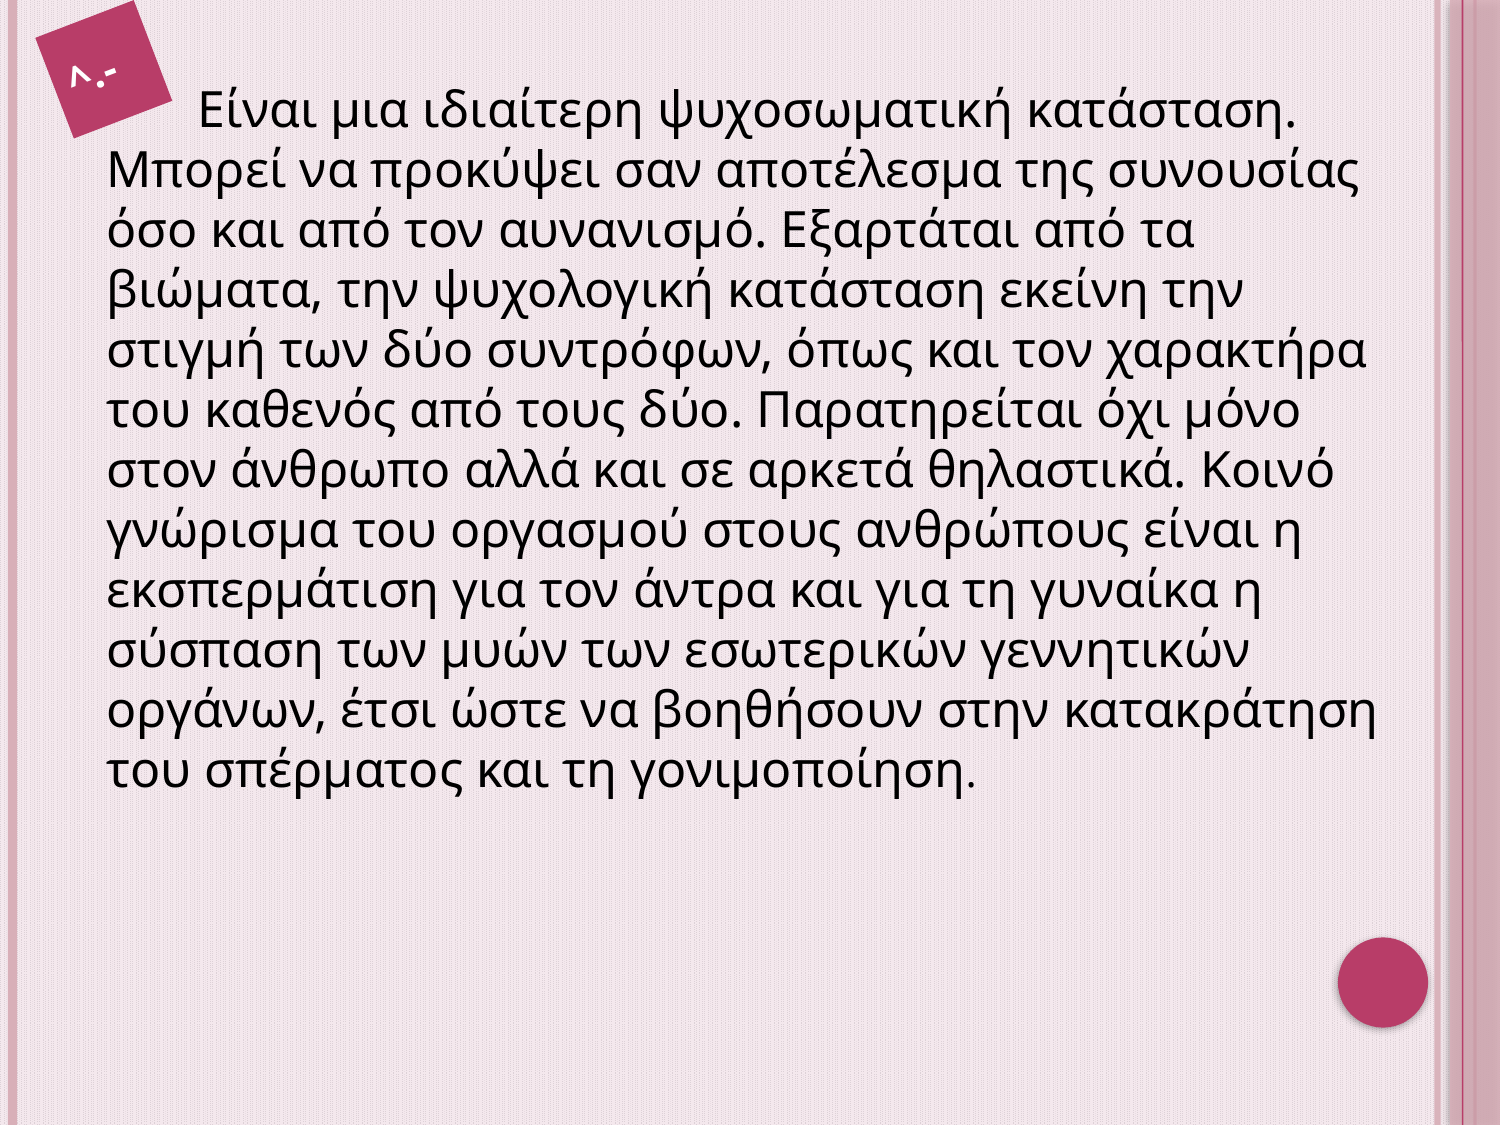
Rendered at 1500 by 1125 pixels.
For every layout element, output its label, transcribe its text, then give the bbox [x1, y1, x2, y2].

list ^.- [34, 0, 174, 140]
list Είναι μια ιδιαίτερη ψυχοσωματική κατάσταση. Μπορεί να προκύψει σαν αποτέλεσμα της συνουσίας όσο και από τον αυνανισμό. Εξαρτάται από τα βιώματα, την ψυχολογική κατάσταση εκείνη την στιγμή των δύο συντρόφων, όπως και τον χαρακτήρα του καθενός από τους δύο. Παρατηρείται όχι μόνο στον άνθρωπο αλλά και σε αρκετά θηλαστικά. Κοινό γνώρισμα του οργασμού στους ανθρώπους είναι η εκσπερμάτιση για τον άντρα και για τη γυναίκα η σύσπαση των μυών των εσωτερικών γεννητικών οργάνων, έτσι ώστε να βοηθήσουν στην κατακράτηση του σπέρματος και τη γονιμοποίηση. [46, 70, 1395, 885]
